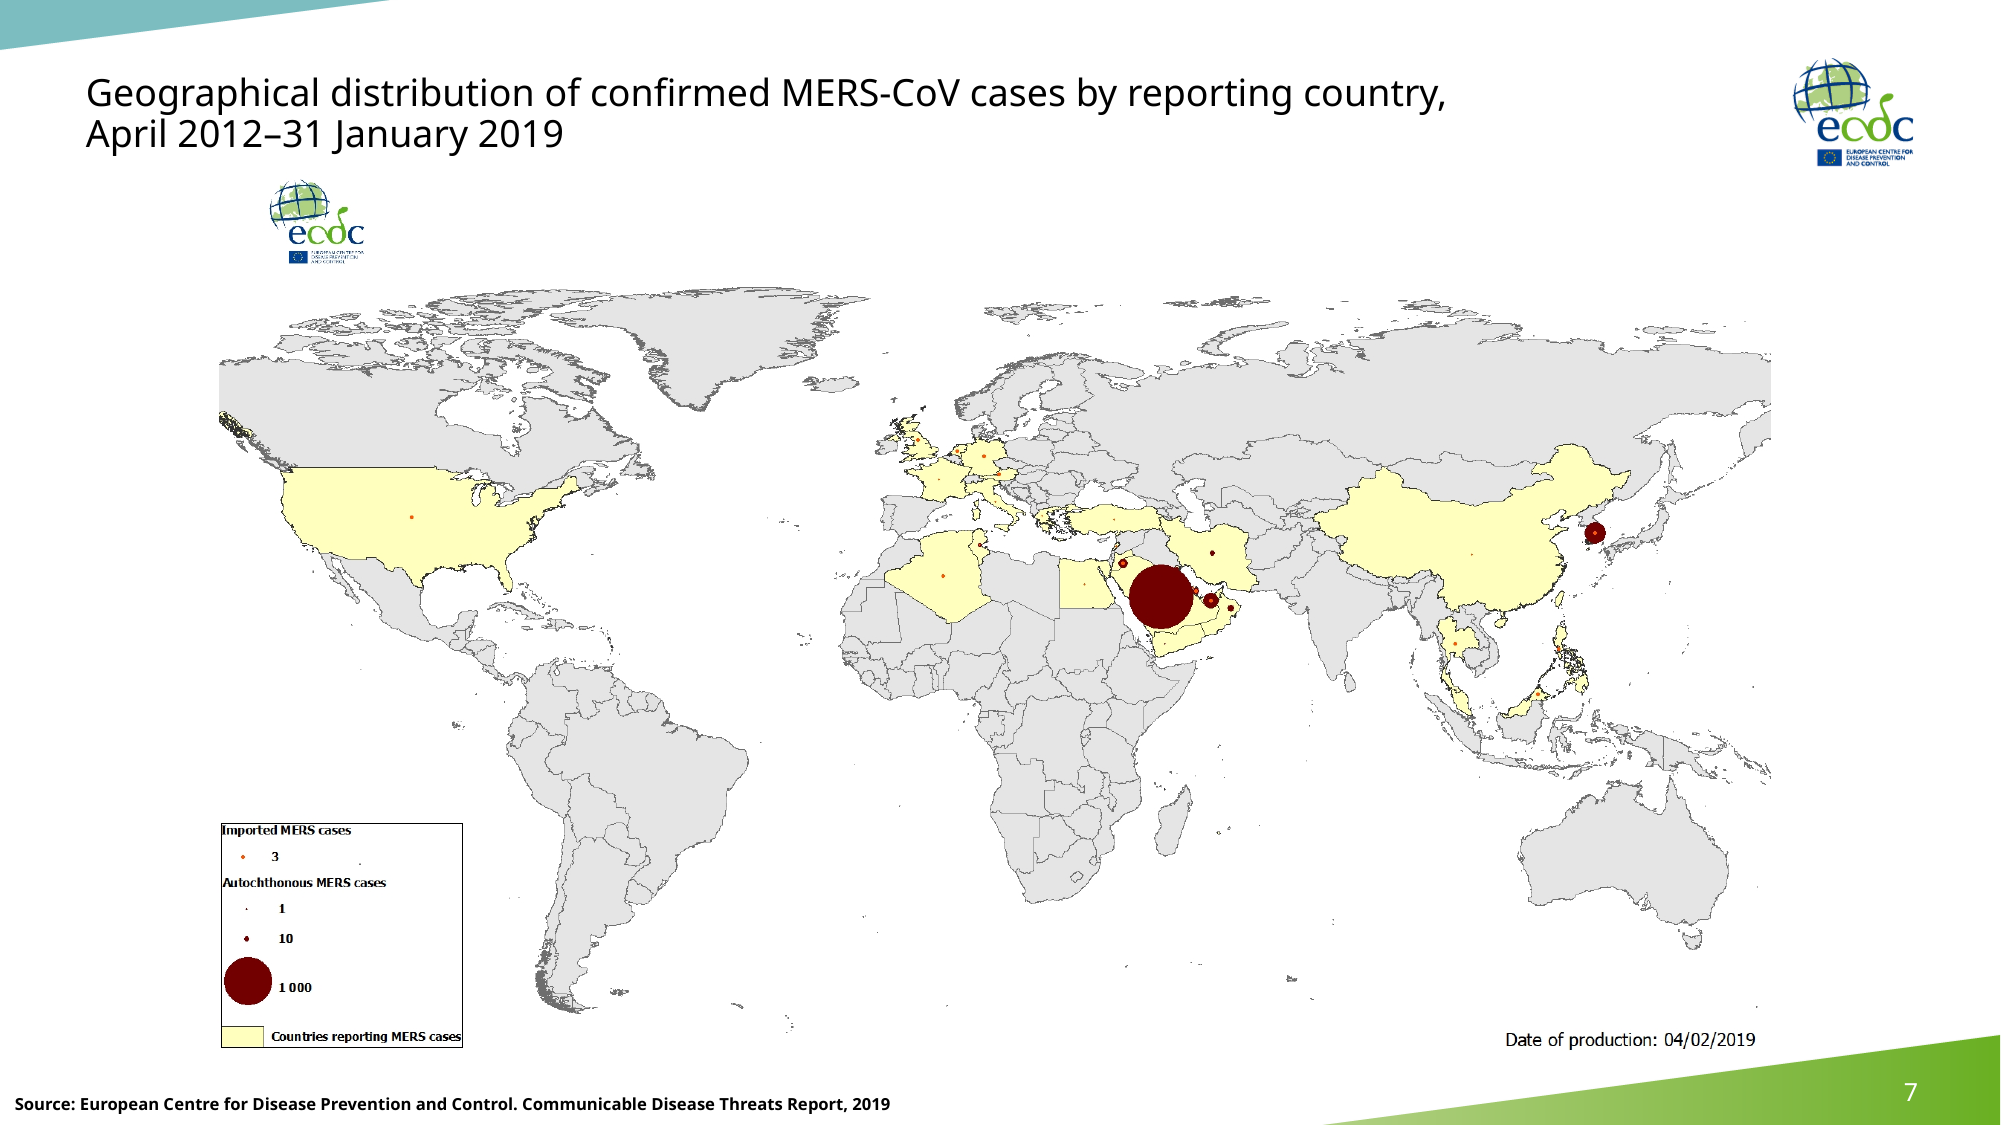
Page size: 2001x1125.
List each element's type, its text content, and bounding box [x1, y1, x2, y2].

title Geographical distribution of confirmed MERS-CoV cases by reporting country, April 2012–31 January 2019 [70, 36, 1770, 193]
picture [0, 0, 2001, 1125]
slide_number 7 [1483, 1062, 1934, 1123]
